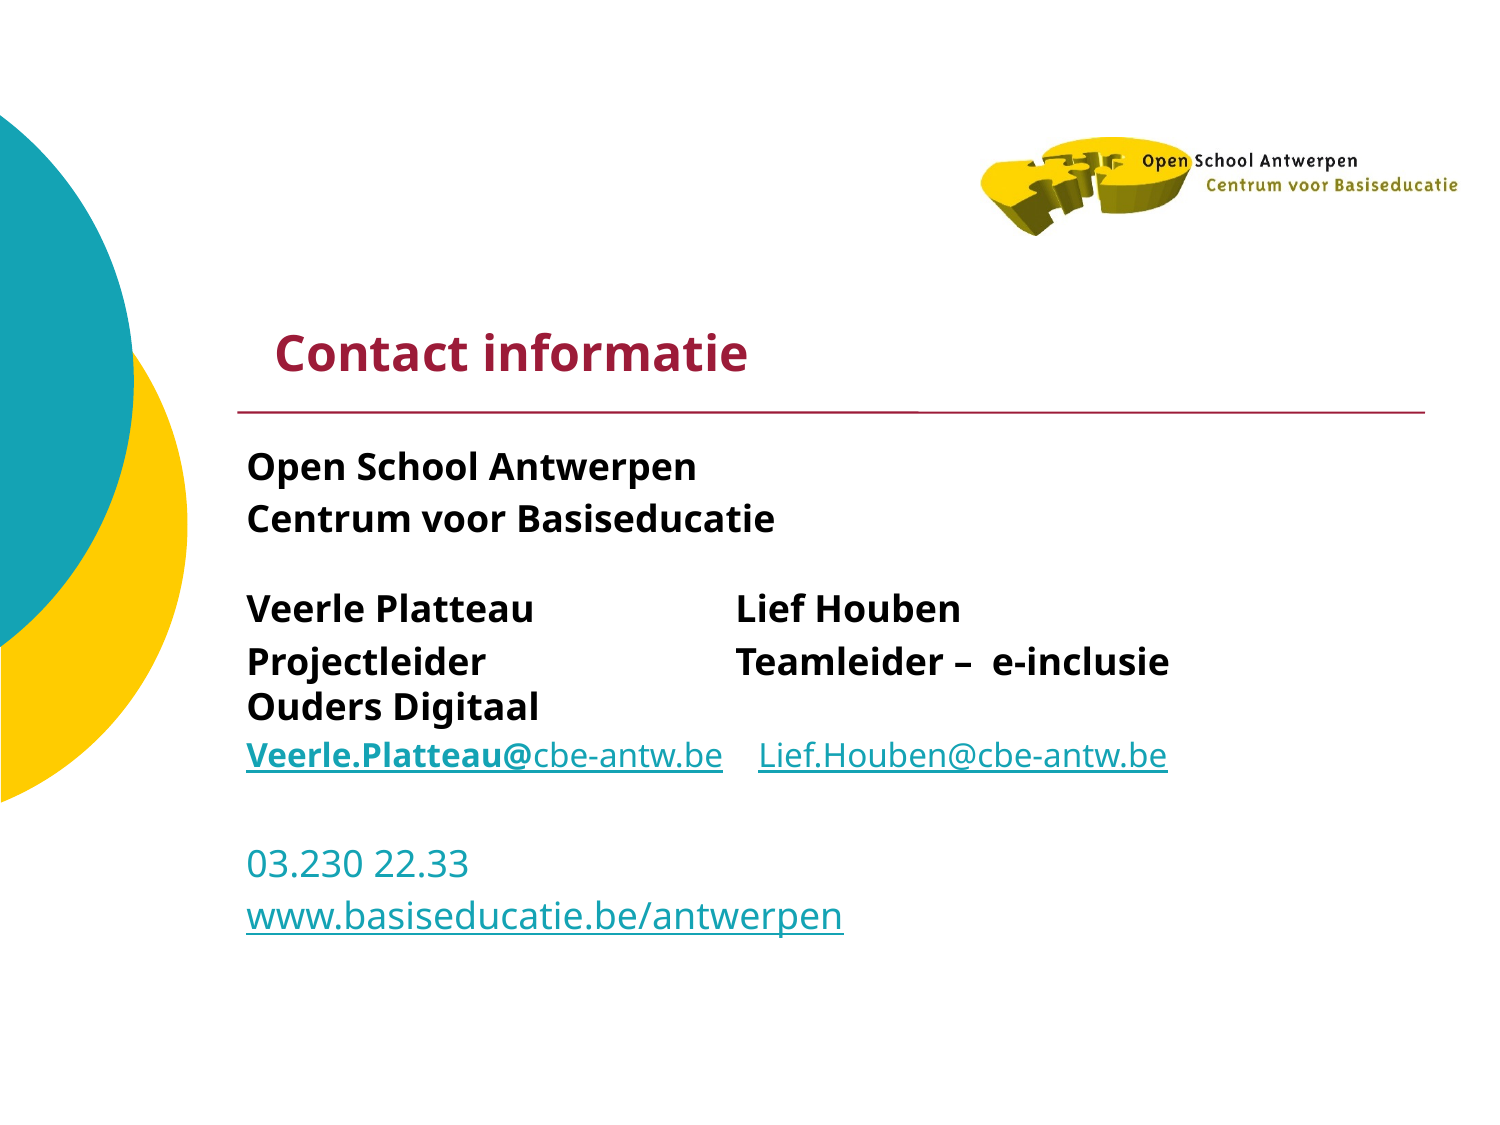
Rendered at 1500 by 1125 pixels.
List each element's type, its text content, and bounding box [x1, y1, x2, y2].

picture [979, 136, 1471, 237]
text_box Contact informatie [259, 313, 1347, 434]
subtitle Open School Antwerpen Centrum voor Basiseducatie Veerle Platteau Lief Houben Projectleider Teamleider – e-inclusie Ouders Digitaal Veerle.Platteau@cbe-antw.be Lief.Houben@cbe-antw.be 03.230 22.33 www.basiseducatie.be/antwerpen [231, 435, 1347, 1059]
